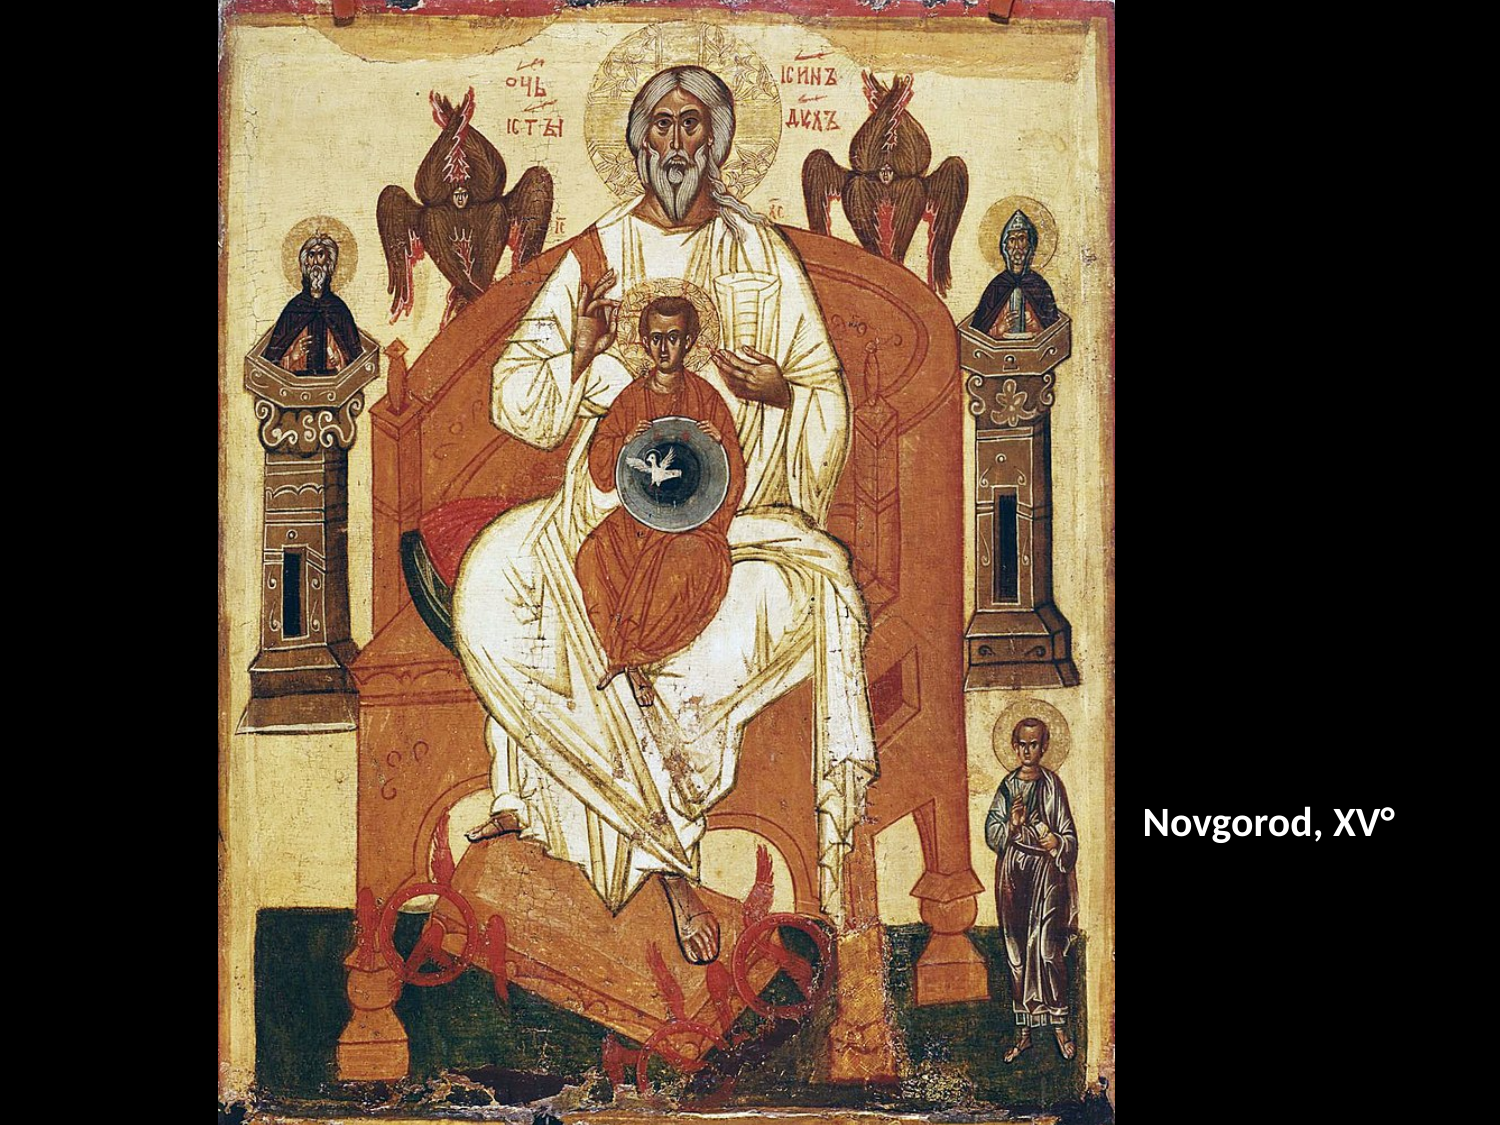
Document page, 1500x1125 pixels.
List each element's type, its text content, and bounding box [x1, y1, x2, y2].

text_box Novgorod, XV° [1128, 786, 1500, 852]
picture [218, 0, 1115, 1125]
